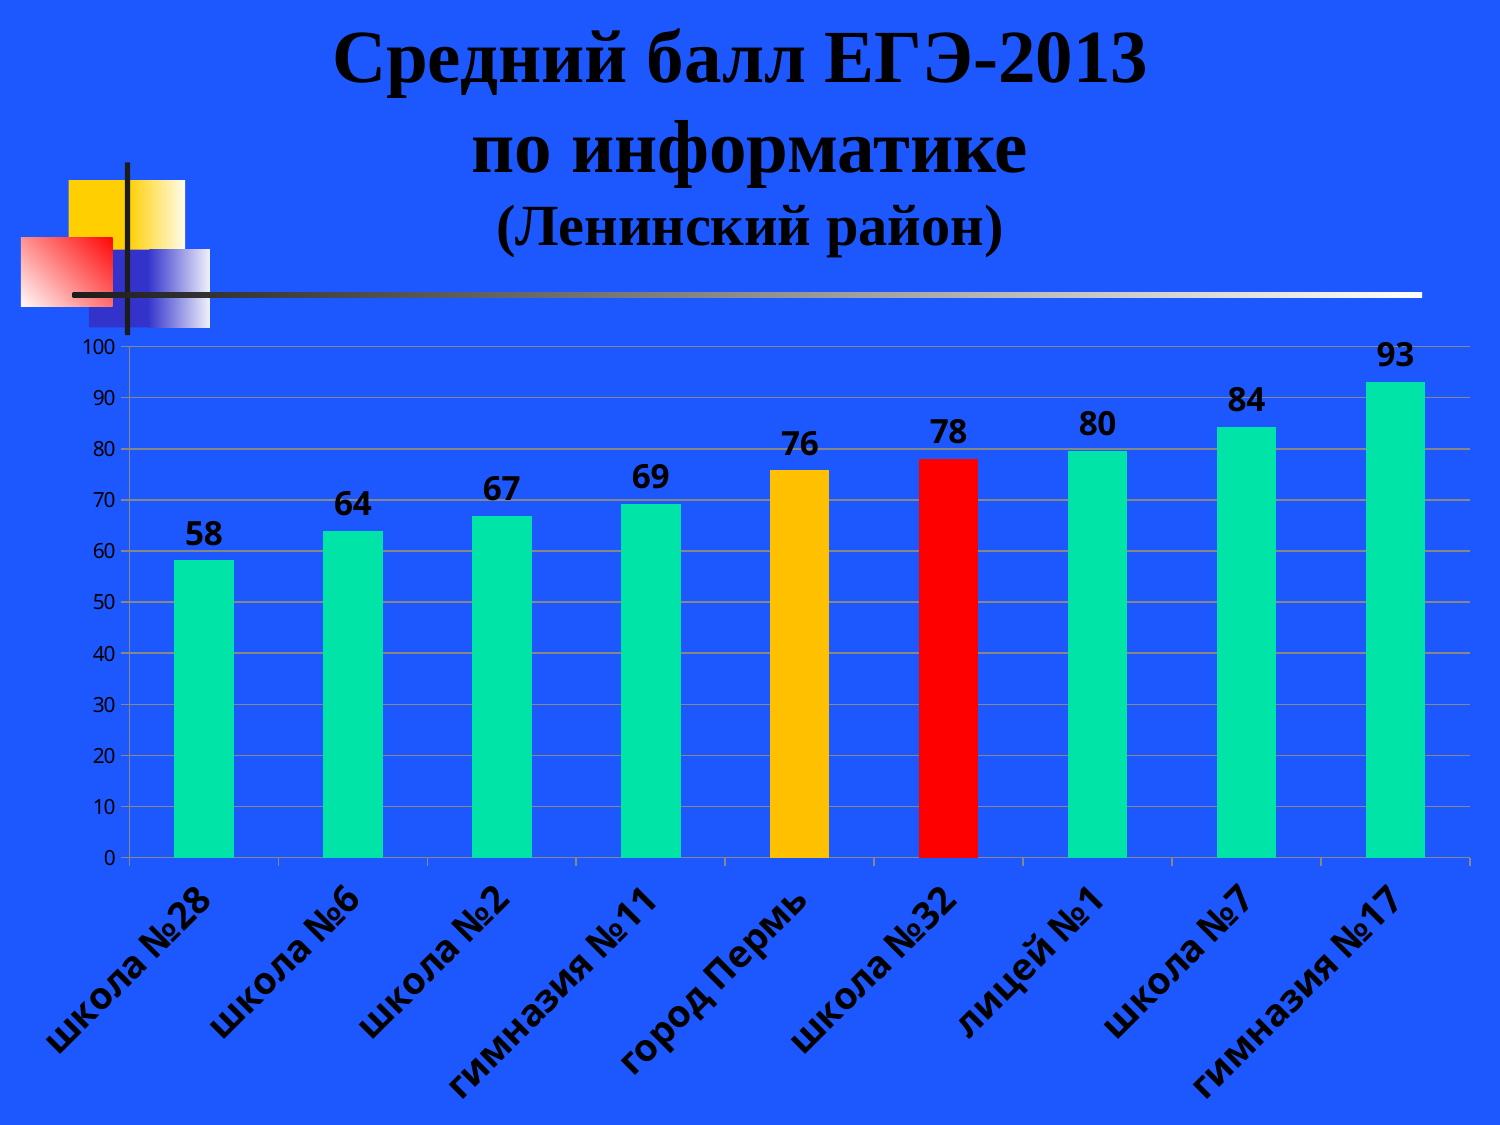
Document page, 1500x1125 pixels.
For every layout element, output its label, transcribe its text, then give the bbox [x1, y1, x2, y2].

text_box Средний балл ЕГЭ-2013 по информатике (Ленинский район) [0, 0, 1500, 265]
chart [0, 316, 1500, 1125]
